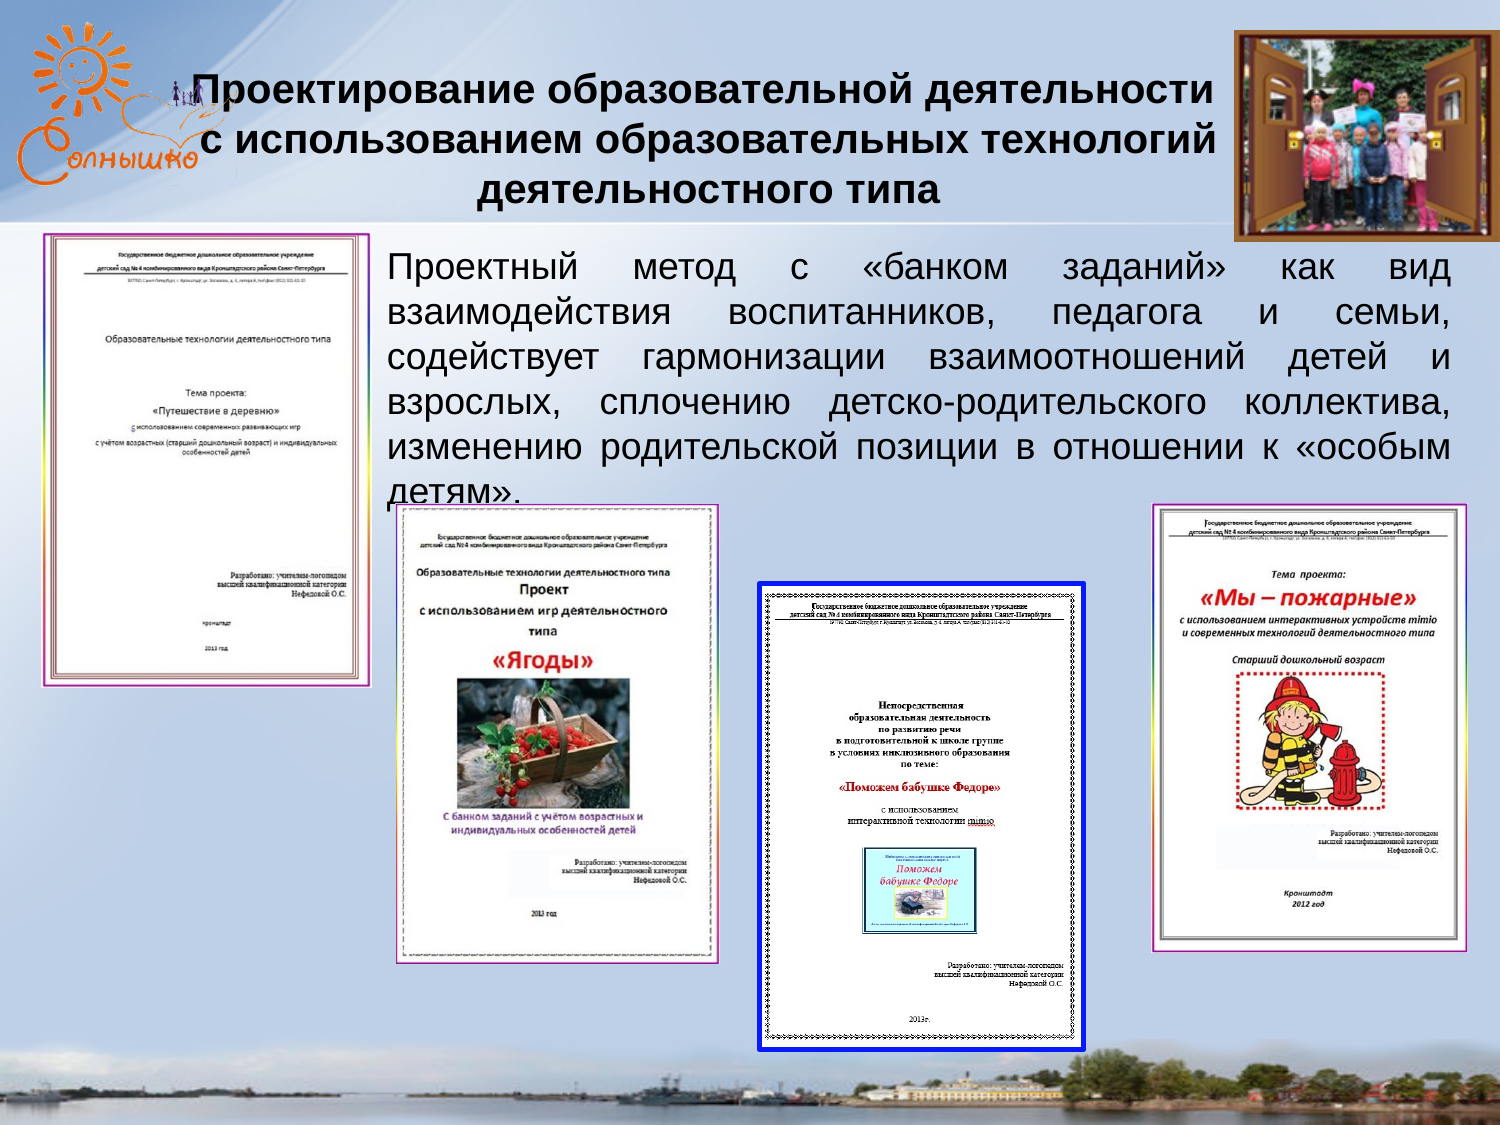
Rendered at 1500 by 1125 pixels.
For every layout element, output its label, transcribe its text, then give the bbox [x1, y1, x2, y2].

picture [0, 0, 1500, 1125]
text_box Проектный метод с «банком заданий» как вид взаимодействия воспитанников, педагога и семьи, содействует гармонизации взаимоотношений детей и взрослых, сплочению детско-родительского коллектива, изменению родительской позиции в отношении к «особым детям». [376, 234, 1468, 519]
text_box Проектирование образовательной деятельности с использованием образовательных технологий деятельностного типа [135, 54, 1226, 220]
